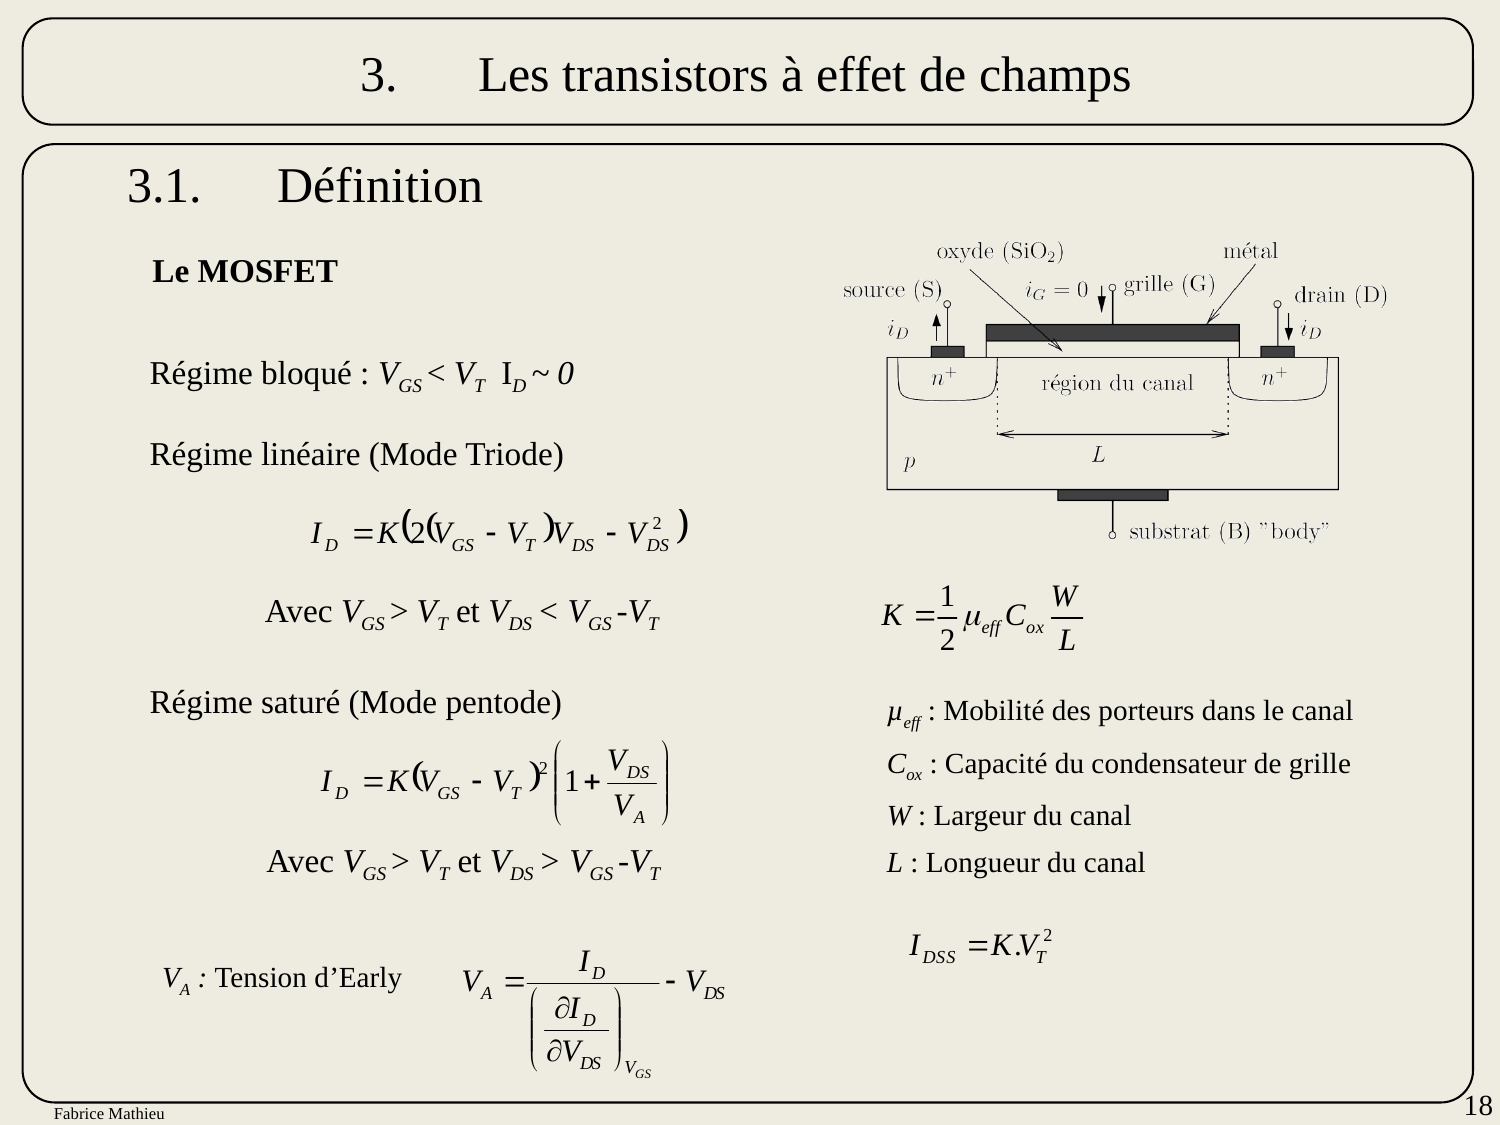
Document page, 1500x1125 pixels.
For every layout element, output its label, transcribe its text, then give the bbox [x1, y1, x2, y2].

text_box Régime linéaire (Mode Triode) [134, 424, 652, 480]
text_box Avec VGS > VT et VDS < VGS -VT [250, 581, 753, 642]
text_box Régime saturé (Mode pentode) [134, 672, 652, 728]
picture [842, 237, 1390, 548]
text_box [875, 575, 1095, 658]
text_box 3. Les transistors à effet de champs [345, 33, 1148, 109]
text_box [459, 941, 734, 1086]
text_box 18 [1446, 1086, 1494, 1122]
text_box Régime bloqué : VGS < VT ID ~ 0 [134, 343, 652, 405]
text_box VA : Tension d’Early [140, 951, 425, 1006]
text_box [304, 508, 689, 560]
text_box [903, 921, 1068, 972]
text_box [314, 733, 678, 834]
text_box Le MOSFET [137, 241, 354, 296]
text_box µeff : Mobilité des porteurs dans le canal Cox : Capacité du condensateur de grille W : Largeur du canal L : Longueur du canal [872, 684, 1417, 886]
text_box Avec VGS > VT et VDS > VGS -VT [251, 831, 753, 892]
text_box 3.1. Définition [112, 145, 499, 220]
